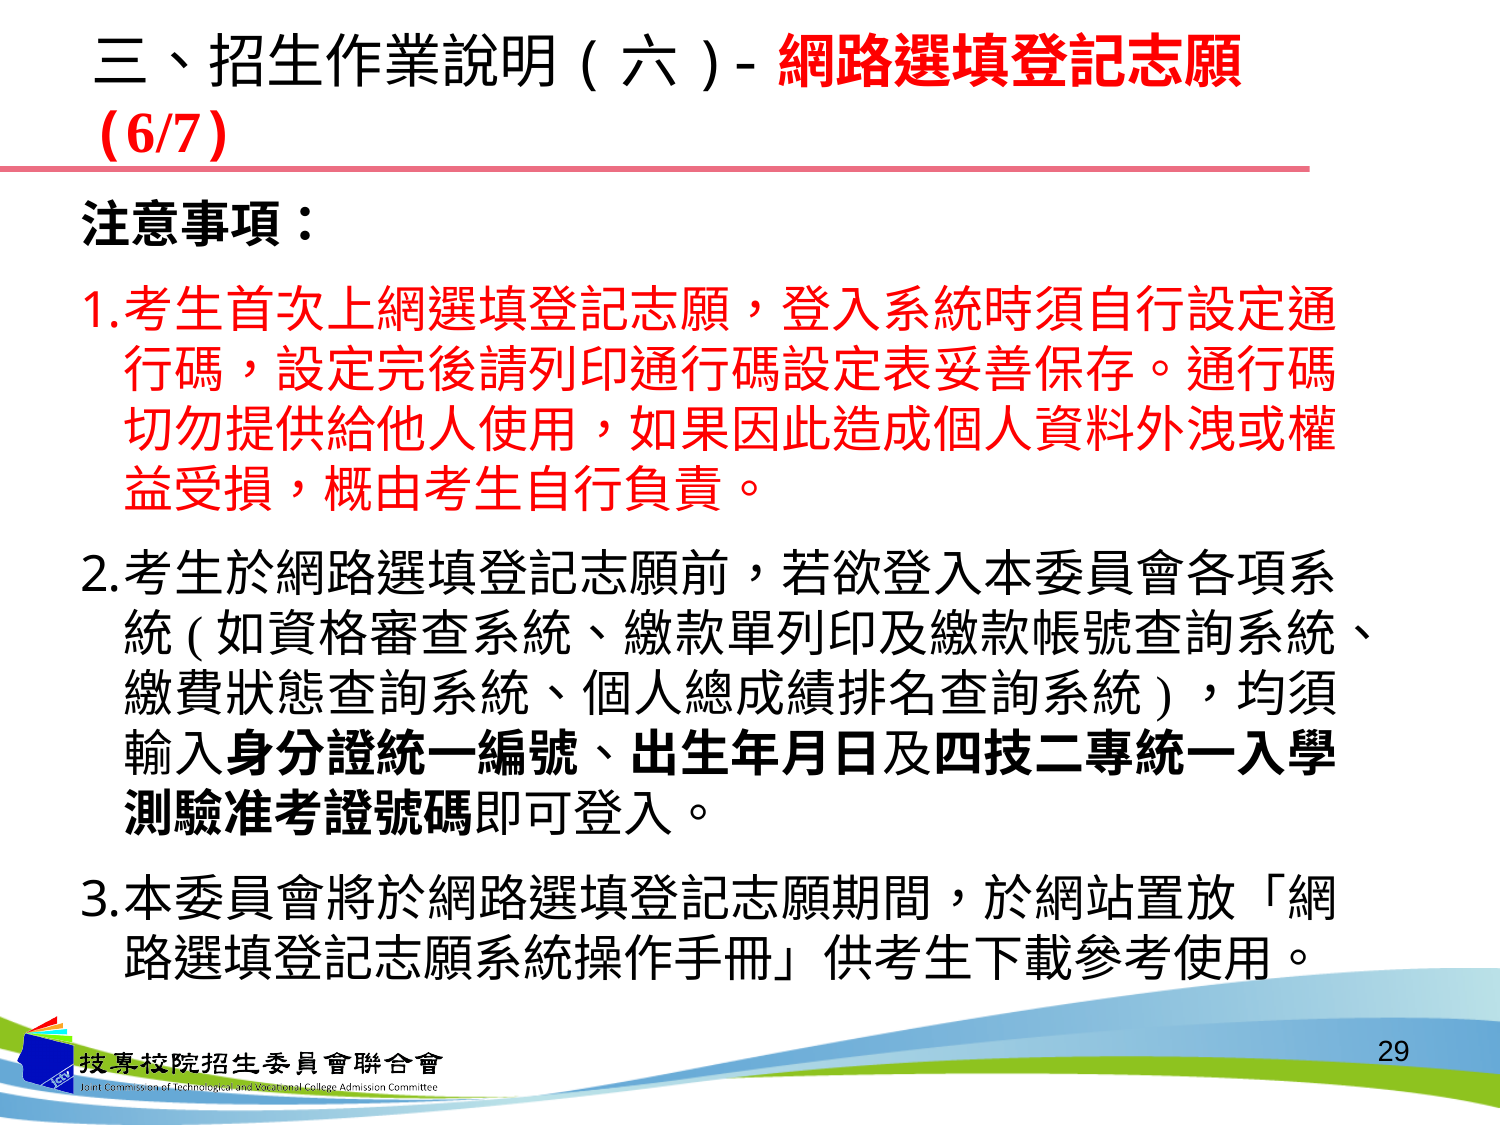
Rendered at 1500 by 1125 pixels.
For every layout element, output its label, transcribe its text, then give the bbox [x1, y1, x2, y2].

list 注意事項： 考生首次上網選填登記志願，登入系統時須自行設定通行碼，設定完後請列印通行碼設定表妥善保存。通行碼切勿提供給他人使用，如果因此造成個人資料外洩或權益受損，概由考生自行負責。 考生於網路選填登記志願前，若欲登入本委員會各項系統(如資格審查系統、繳款單列印及繳款帳號查詢系統、繳費狀態查詢系統、個人總成績排名查詢系統)，均須輸入身分證統一編號、出生年月日及四技二專統一入學測驗准考證號碼即可登入。 本委員會將於網路選填登記志願期間，於網站置放「網路選填登記志願系統操作手冊」供考生下載參考使用。 [64, 184, 1353, 1024]
title 三、招生作業說明(六)-網路選填登記志願(6/7) [76, 42, 1351, 147]
picture [0, 968, 1500, 1125]
slide_number 29 [1074, 1024, 1426, 1103]
